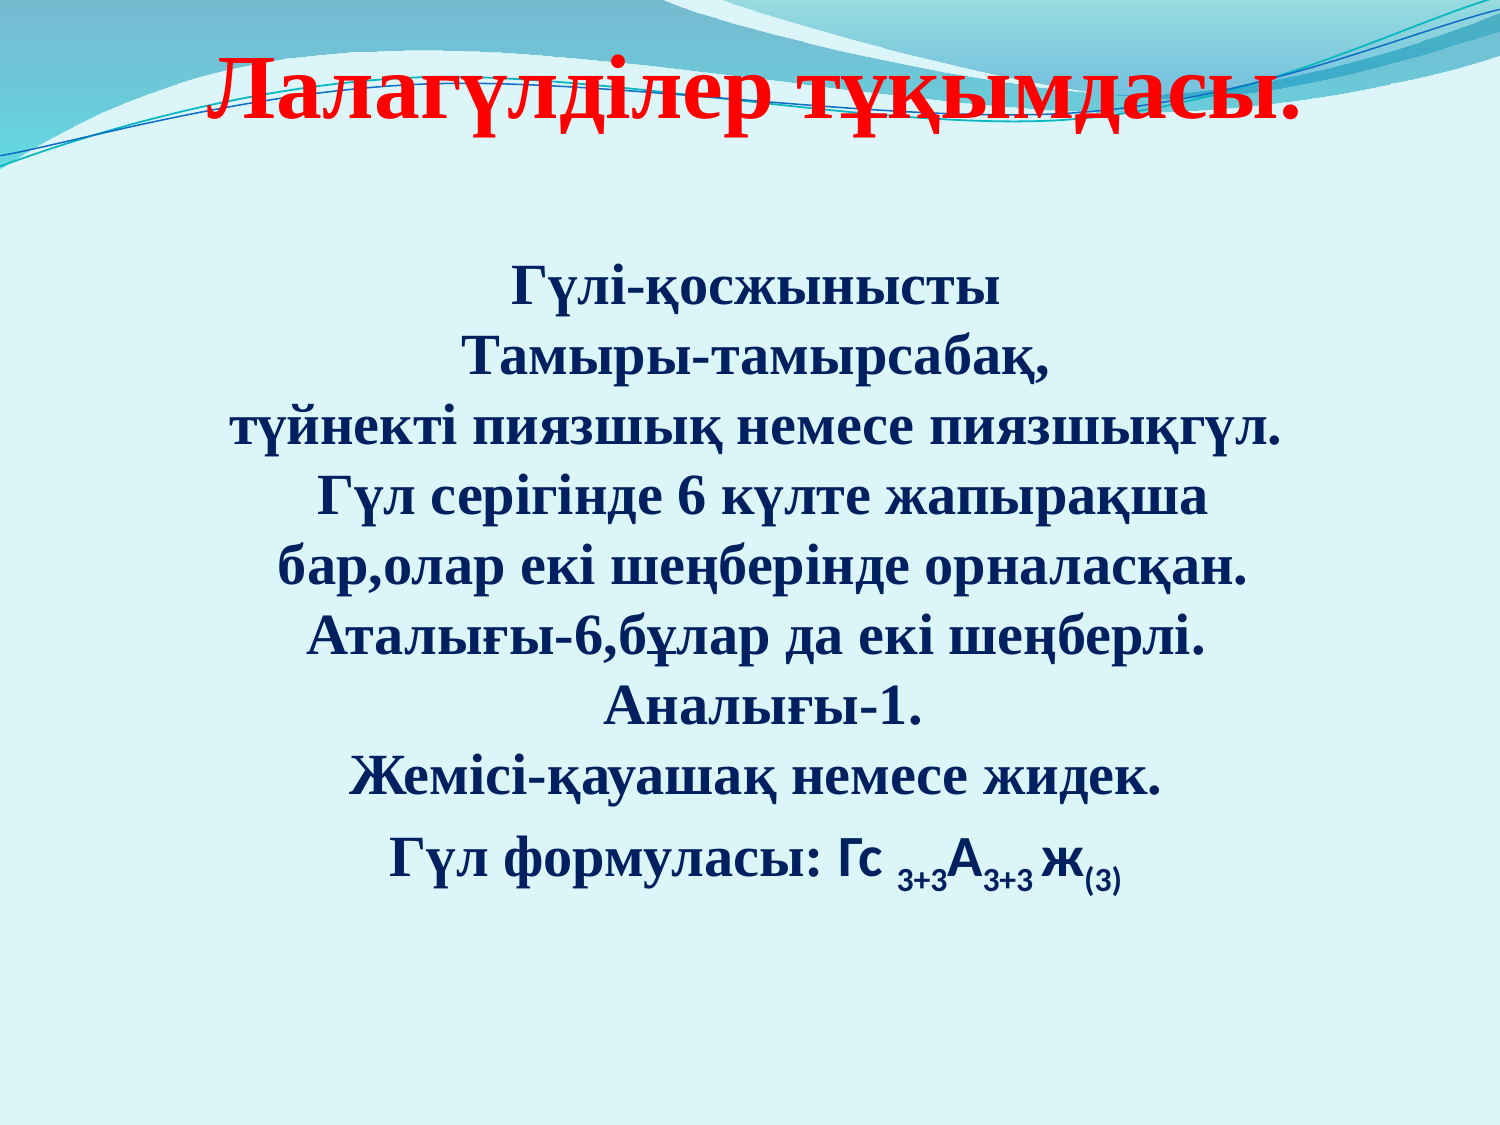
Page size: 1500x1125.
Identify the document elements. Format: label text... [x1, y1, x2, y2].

text_box Лалагүлділер тұқымдасы. Гүлі-қосжынысты Тамыры-тамырсабақ, түйнекті пиязшық немесе пиязшықгүл. Гүл серігінде 6 күлте жапырақша бар,олар екі шеңберінде орналасқан. Аталығы-6,бұлар да екі шеңберлі. Аналығы-1. Жемісі-қауашақ немесе жидек. Гүл формуласы: Гс 3+3А3+3 ж(3) [88, 19, 1424, 1125]
